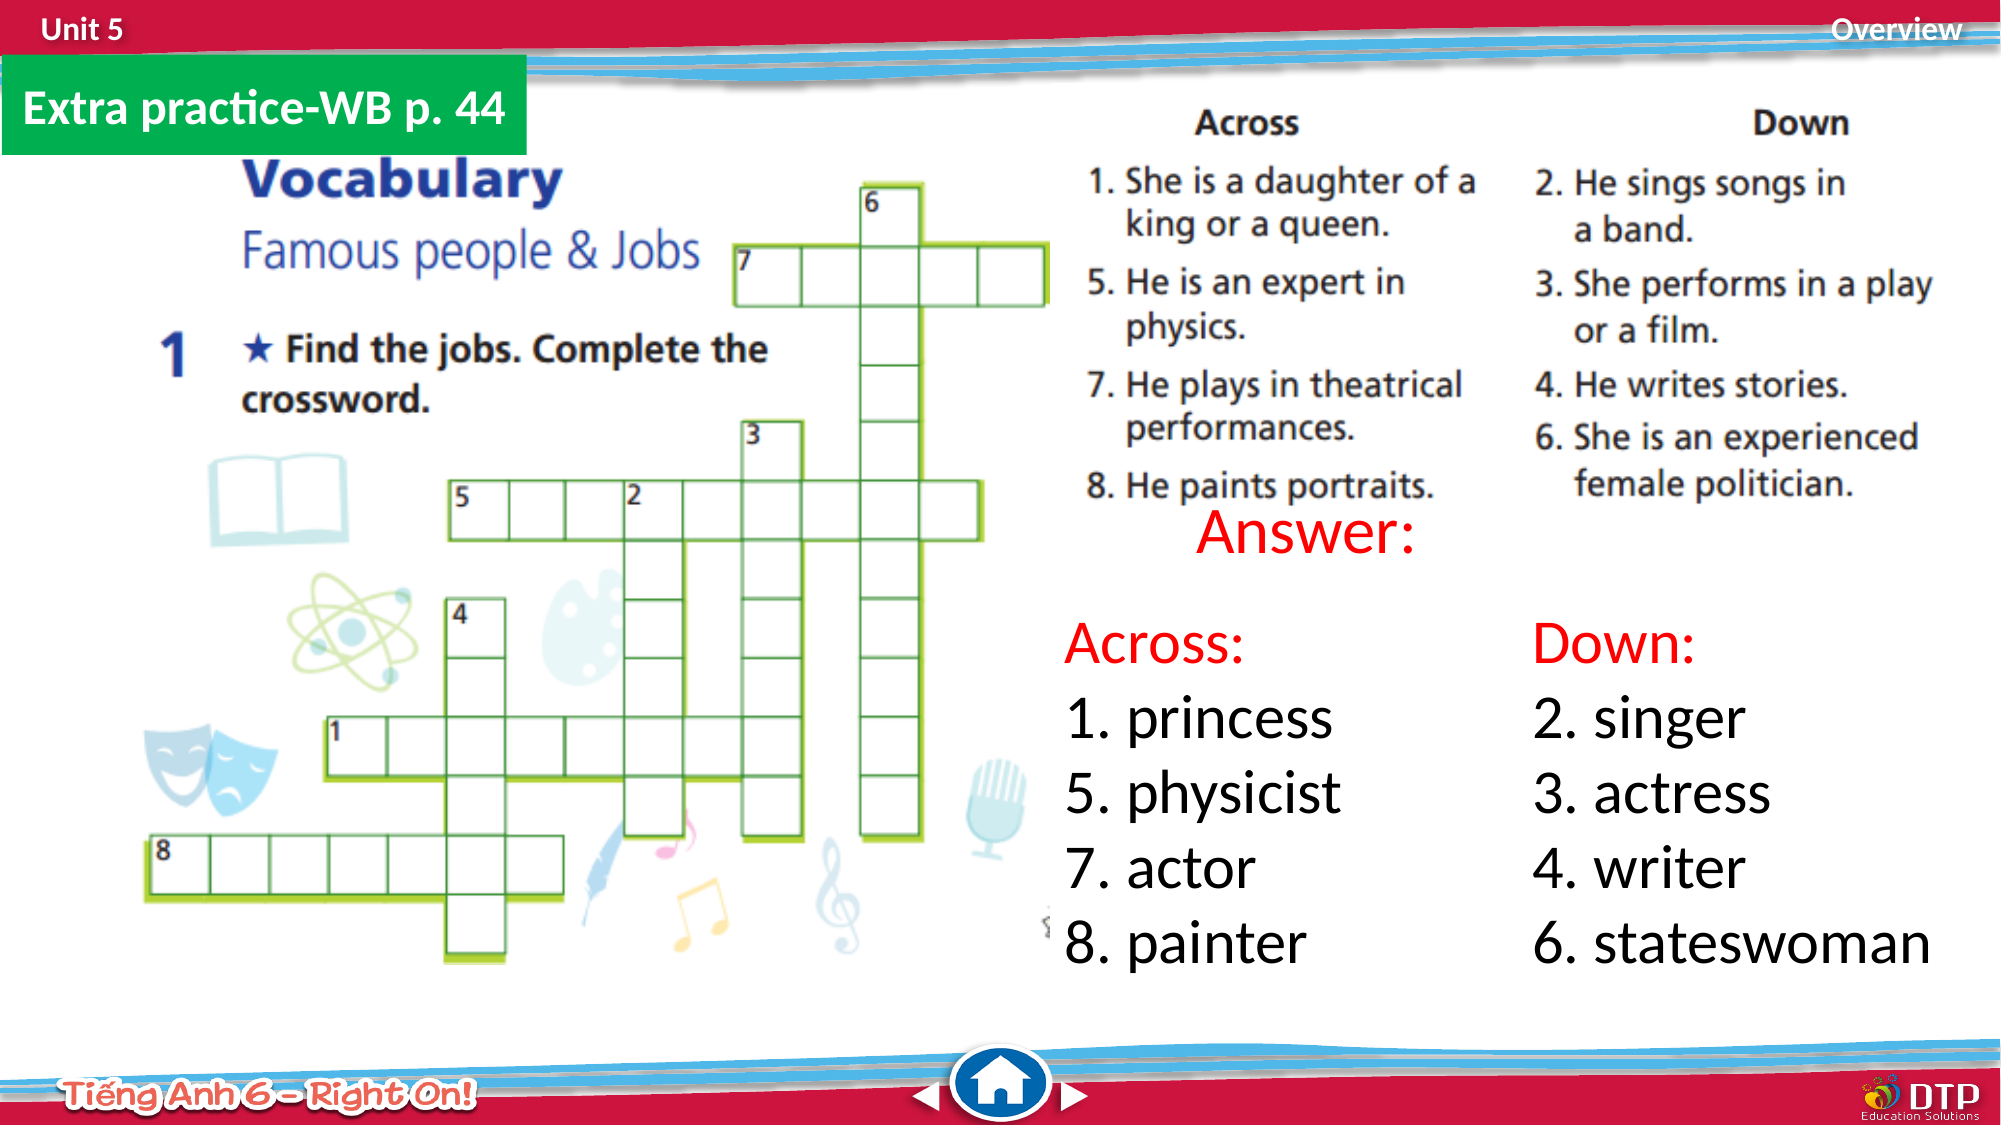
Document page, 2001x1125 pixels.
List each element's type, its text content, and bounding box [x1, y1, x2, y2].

text_box Extra practice-WB p. 44 [1, 54, 528, 156]
text_box Across: 1. princess 5. physicist 7. actor 8. painter [1049, 593, 1529, 984]
picture [0, 0, 2000, 1125]
text_box Answer: [1181, 478, 2000, 574]
text_box Down: 2. singer 3. actress 4. writer 6. stateswoman [1529, 593, 1997, 984]
